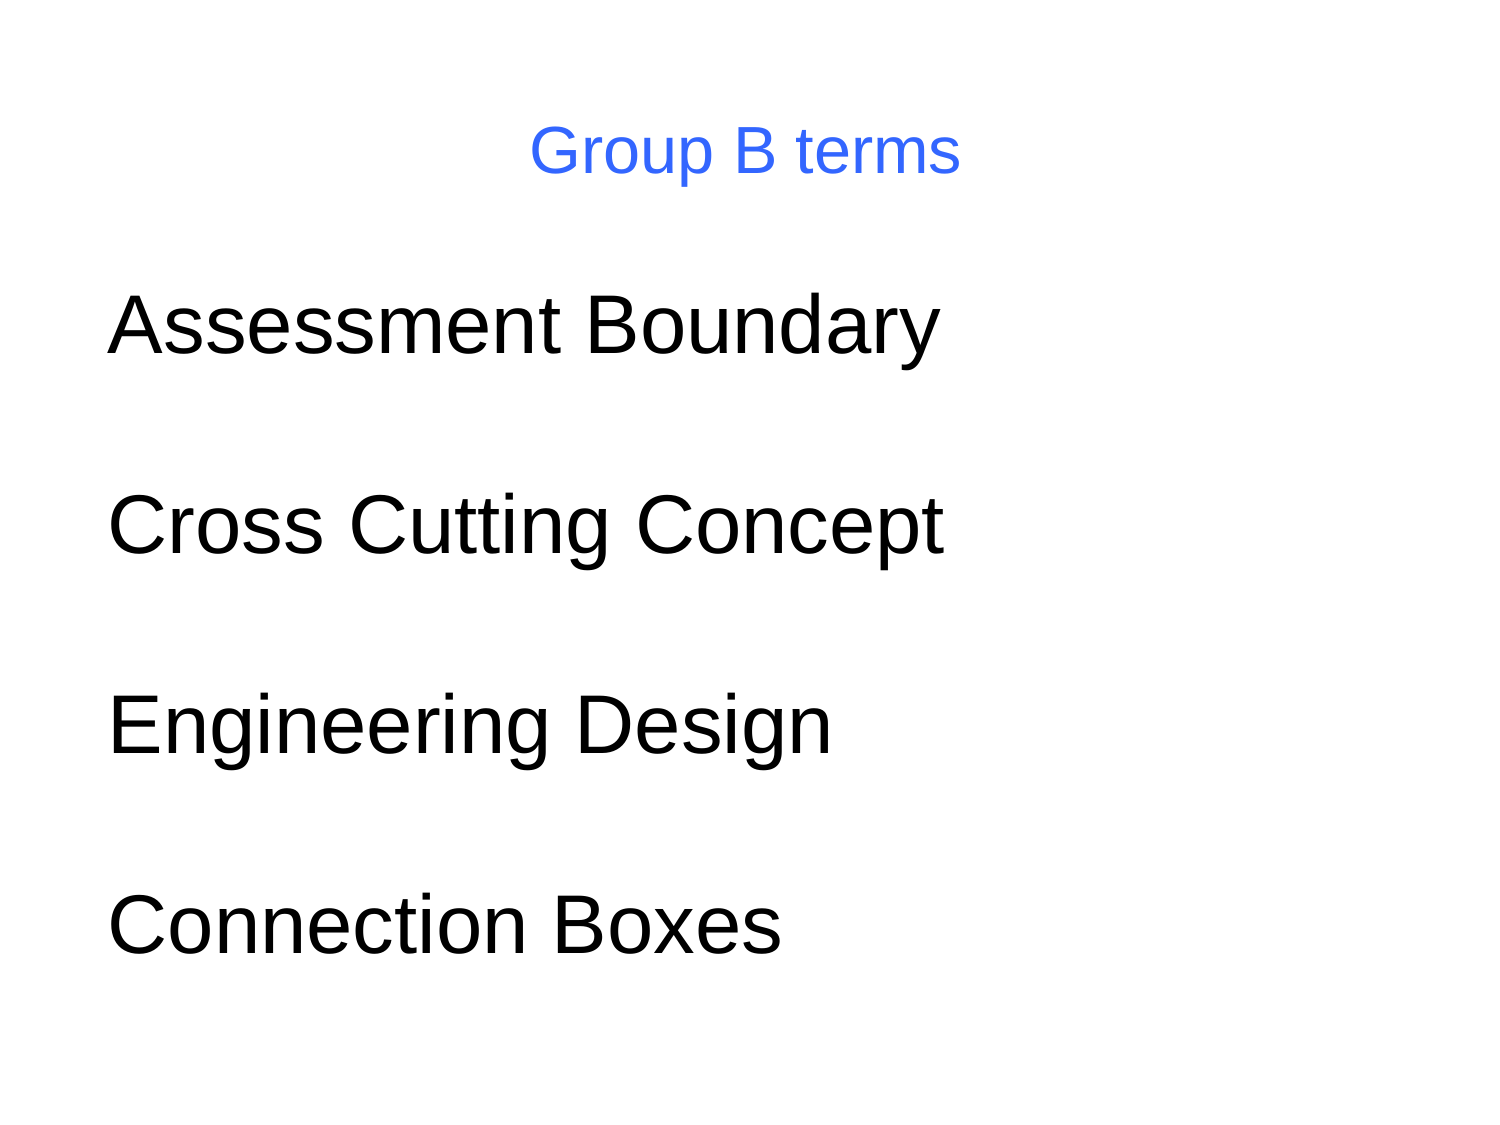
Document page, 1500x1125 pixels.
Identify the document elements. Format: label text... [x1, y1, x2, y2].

text_box Group B terms [514, 99, 979, 195]
text_box Assessment Boundary Cross Cutting Concept Engineering Design Connection Boxes [93, 262, 961, 978]
